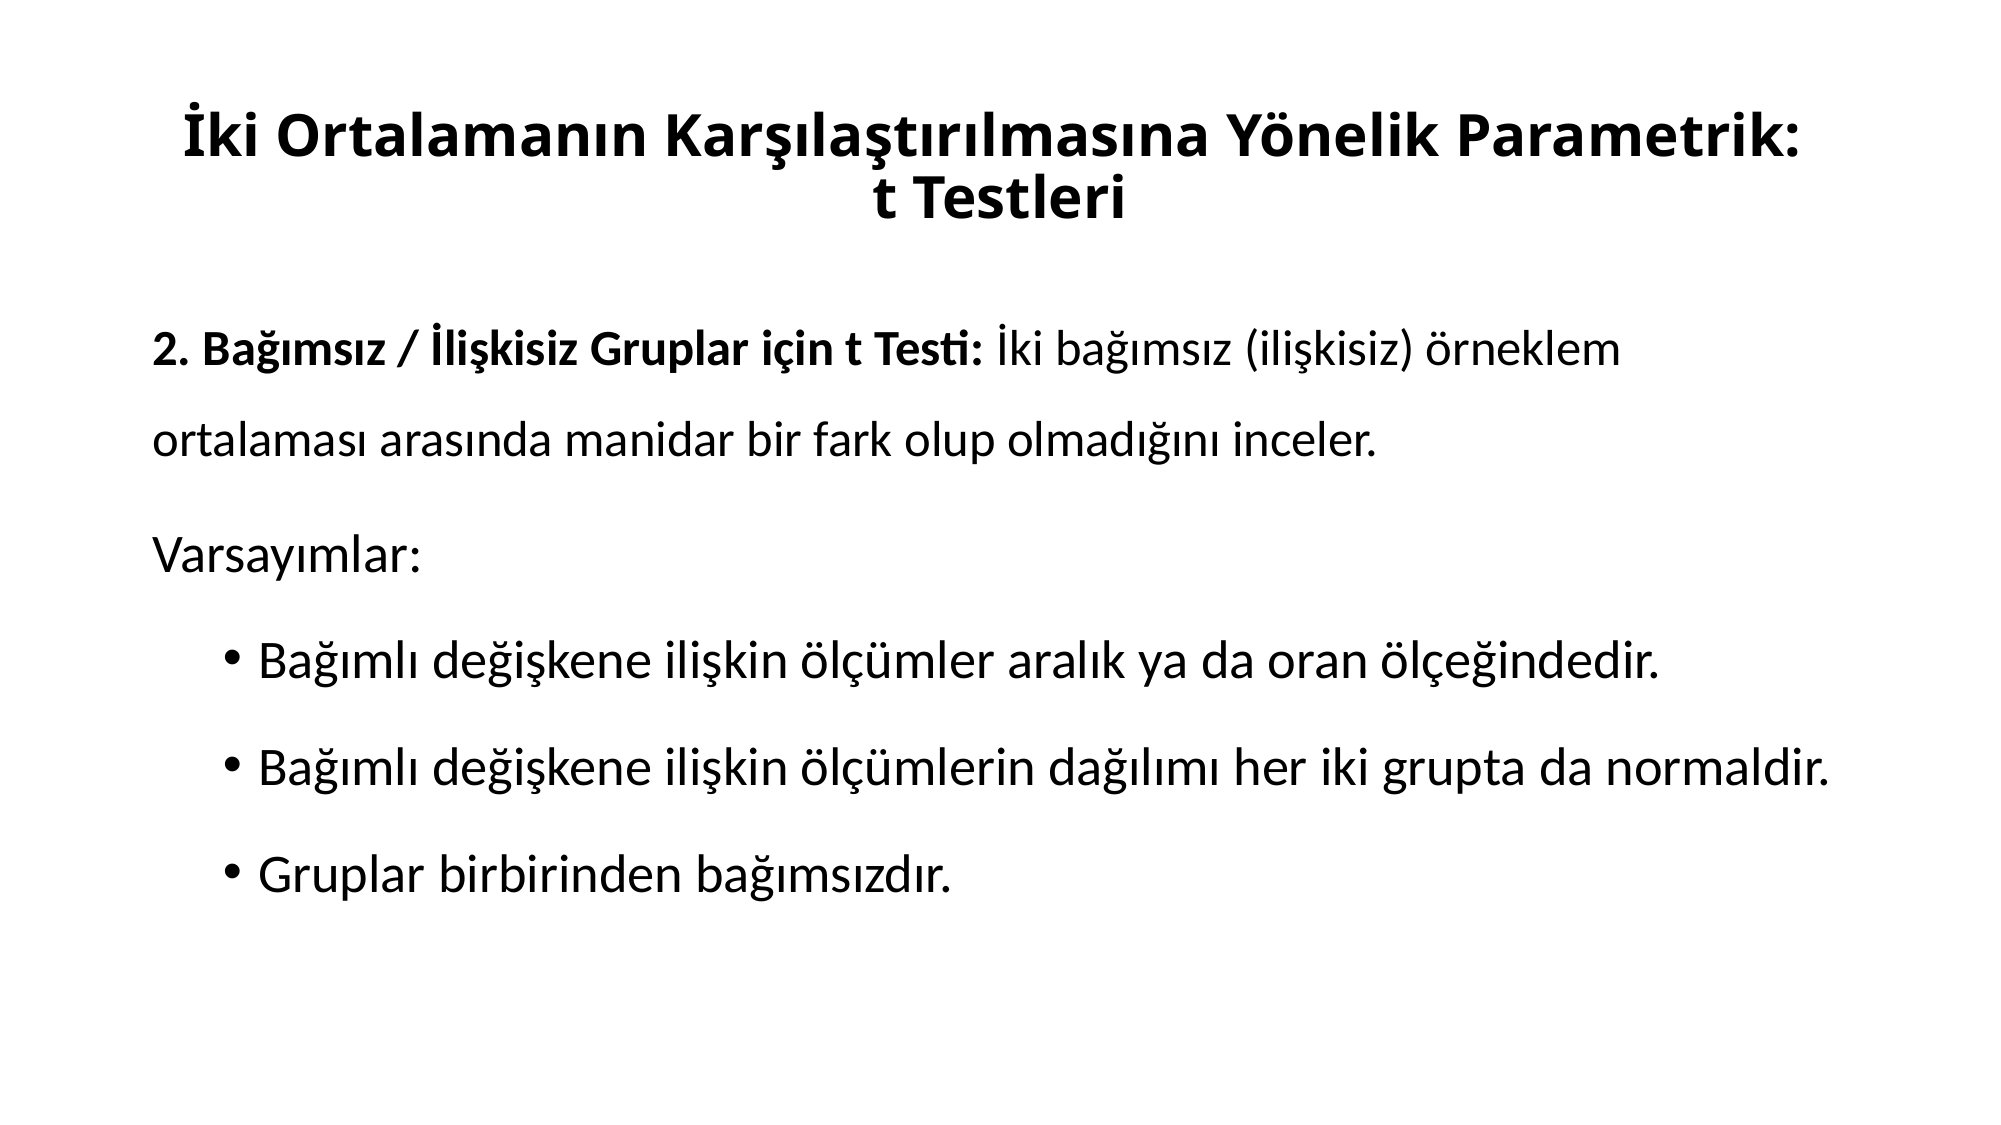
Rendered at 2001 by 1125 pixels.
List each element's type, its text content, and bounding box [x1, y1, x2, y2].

title İki Ortalamanın Karşılaştırılmasına Yönelik Parametrik: t Testleri [137, 59, 1863, 277]
list 2. Bağımsız / İlişkisiz Gruplar için t Testi: İki bağımsız (ilişkisiz) örneklem ortalaması arasında manidar bir fark olup olmadığını inceler. Varsayımlar: Bağımlı değişkene ilişkin ölçümler aralık ya da oran ölçeğindedir. Bağımlı değişkene ilişkin ölçümlerin dağılımı her iki grupta da normaldir. Gruplar birbirinden bağımsızdır. [137, 277, 1863, 992]
